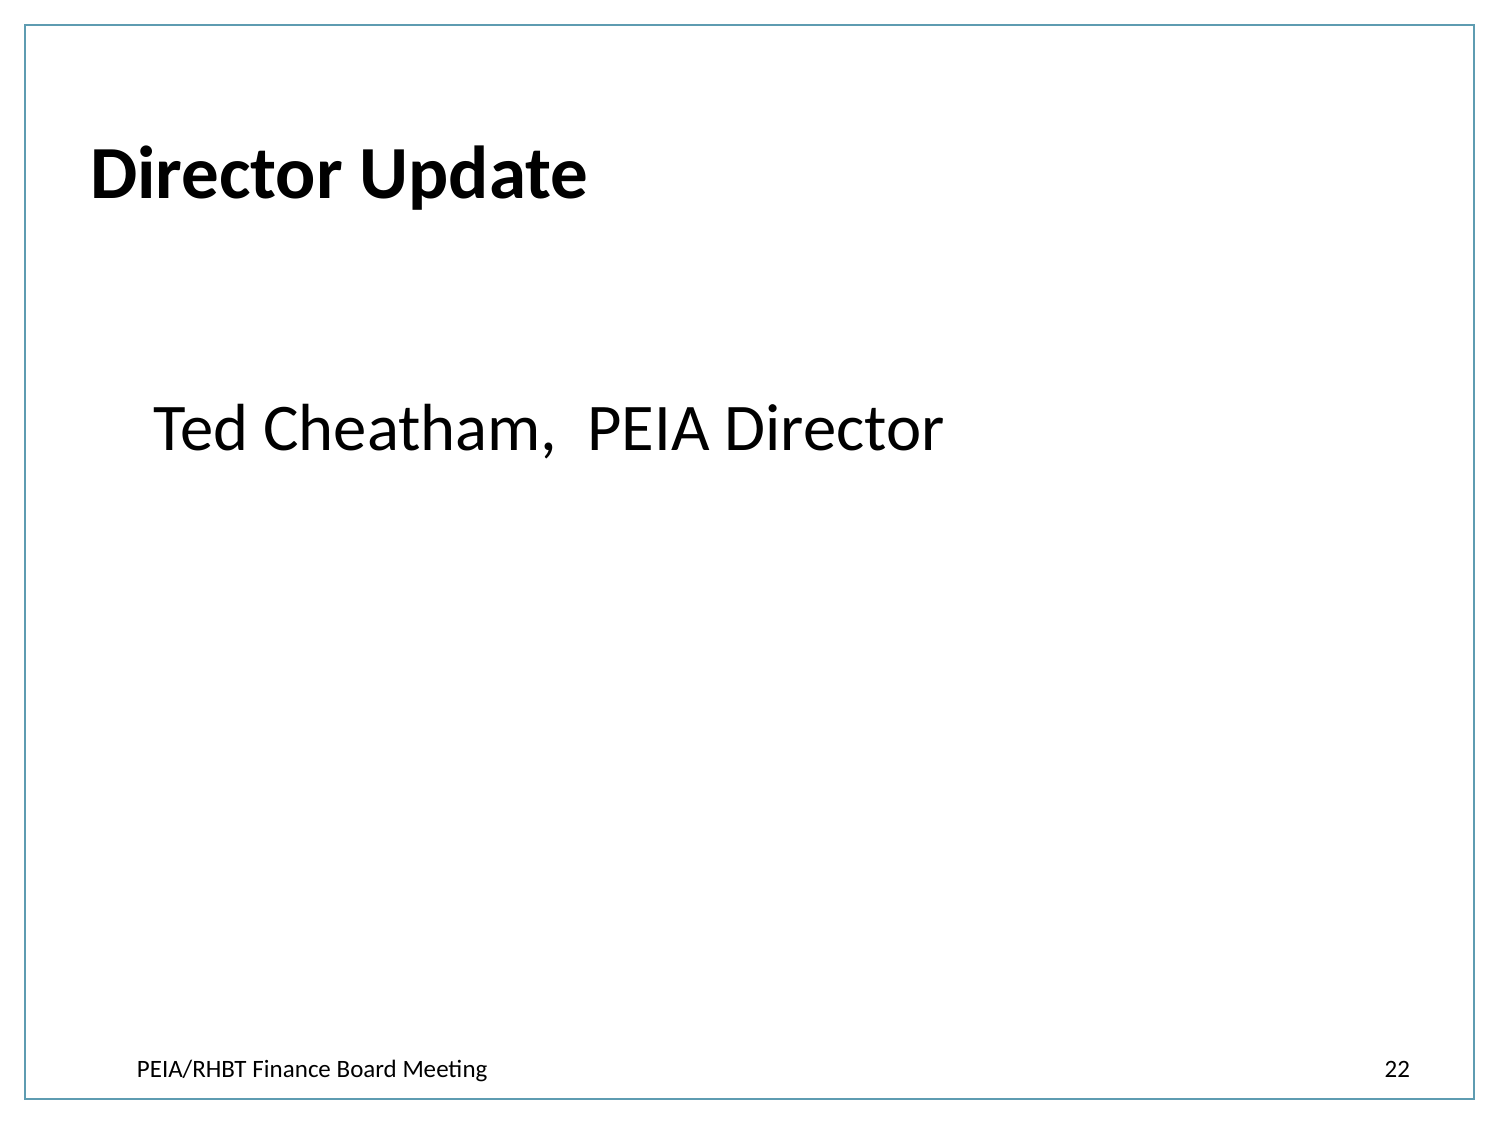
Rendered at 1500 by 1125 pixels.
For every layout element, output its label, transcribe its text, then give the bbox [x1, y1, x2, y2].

list Ted Cheatham, PEIA Director [75, 162, 1425, 725]
footer PEIA/RHBT Finance Board Meeting [75, 1037, 550, 1098]
title Director Update [75, 75, 1425, 162]
slide_number 22 [1074, 1037, 1425, 1098]
